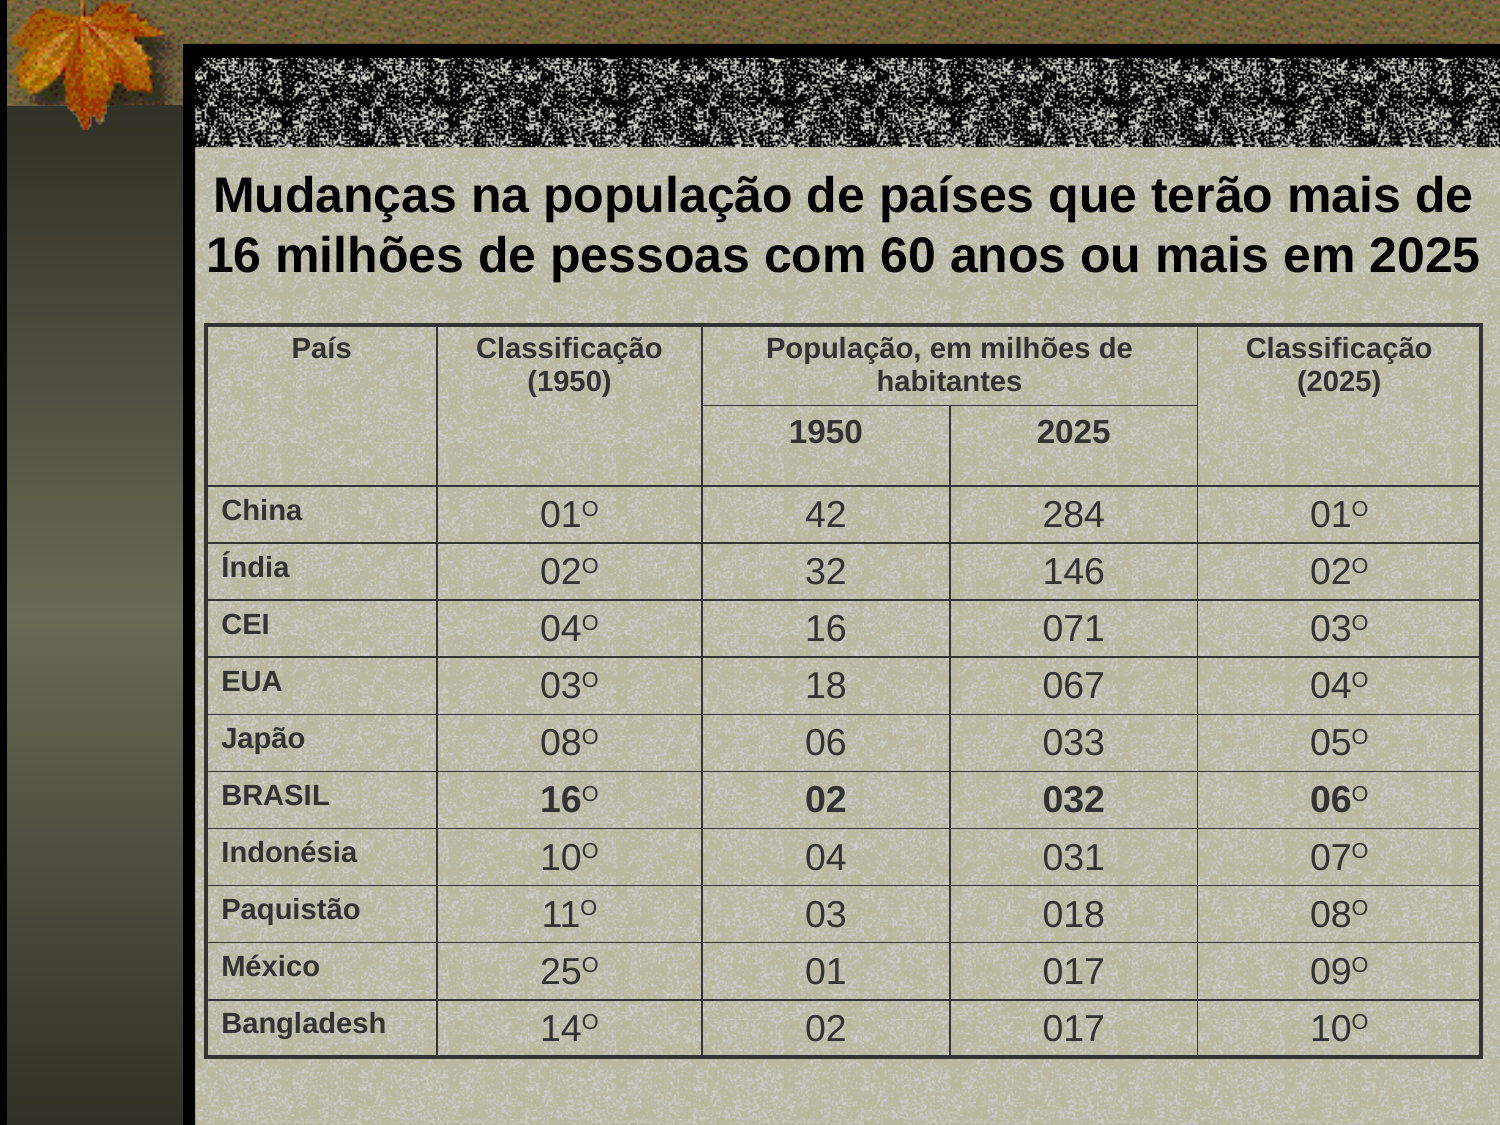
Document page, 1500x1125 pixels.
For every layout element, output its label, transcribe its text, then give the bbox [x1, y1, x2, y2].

table_cell 284 [951, 487, 1197, 542]
table_cell 16 [703, 601, 949, 656]
table_cell Índia [208, 544, 436, 599]
table_cell 18 [703, 658, 949, 714]
table_cell 42 [703, 487, 949, 542]
title Mudanças na população de países que terão mais de 16 milhões de pessoas com 60 anos ou mais em 2025 [187, 128, 1500, 317]
table_cell EUA [208, 658, 436, 714]
table_cell 018 [951, 886, 1197, 942]
table_cell 06O [1198, 772, 1479, 828]
table_header Classificação (2025) [1198, 327, 1479, 485]
table_cell 033 [951, 715, 1197, 771]
picture [196, 58, 1500, 128]
table_cell 01O [1198, 487, 1479, 542]
table_cell 08O [1198, 886, 1479, 942]
table_cell 03O [1198, 601, 1479, 656]
table_cell Japão [208, 715, 436, 771]
table_cell 02O [438, 544, 701, 599]
table_cell 04 [703, 829, 949, 885]
table_cell 02 [703, 772, 949, 828]
table_cell 25O [438, 943, 701, 999]
table_cell 07O [1198, 829, 1479, 885]
table_cell 06 [703, 715, 949, 771]
table_cell 017 [951, 1001, 1197, 1055]
table_cell 10O [438, 829, 701, 885]
table_cell 05O [1198, 715, 1479, 771]
table_cell 16O [438, 772, 701, 828]
table_cell 08O [438, 715, 701, 771]
table_cell 03 [703, 886, 949, 942]
table_header População, em milhões de habitantes [703, 327, 1197, 405]
table_cell 017 [951, 943, 1197, 999]
table_header País [208, 327, 436, 485]
table_cell 14O [438, 1001, 701, 1055]
table_cell 02O [1198, 544, 1479, 599]
table_cell 03O [438, 658, 701, 714]
table_header Classificação (1950) [438, 327, 701, 485]
table_cell 067 [951, 658, 1197, 714]
table_cell China [208, 487, 436, 542]
table_cell 071 [951, 601, 1197, 656]
table_cell México [208, 943, 436, 999]
table_cell BRASIL [208, 772, 436, 828]
table_cell 01O [438, 487, 701, 542]
table_cell 146 [951, 544, 1197, 599]
table_cell 1950 [703, 406, 949, 485]
table_cell 2025 [951, 406, 1197, 485]
table_cell 09O [1198, 943, 1479, 999]
table_cell 04O [438, 601, 701, 656]
table_cell Indonésia [208, 829, 436, 885]
table_cell 01 [703, 943, 949, 999]
table_cell 031 [951, 829, 1197, 885]
table_cell 32 [703, 544, 949, 599]
table_cell CEI [208, 601, 436, 656]
table_cell 02 [703, 1001, 949, 1055]
table_cell 032 [951, 772, 1197, 828]
picture [7, 0, 1500, 130]
table_cell Bangladesh [208, 1001, 436, 1055]
picture [196, 317, 1500, 1124]
table_cell 11O [438, 886, 701, 942]
table_cell 10O [1198, 1001, 1479, 1055]
table_cell Paquistão [208, 886, 436, 942]
table_cell 04O [1198, 658, 1479, 714]
